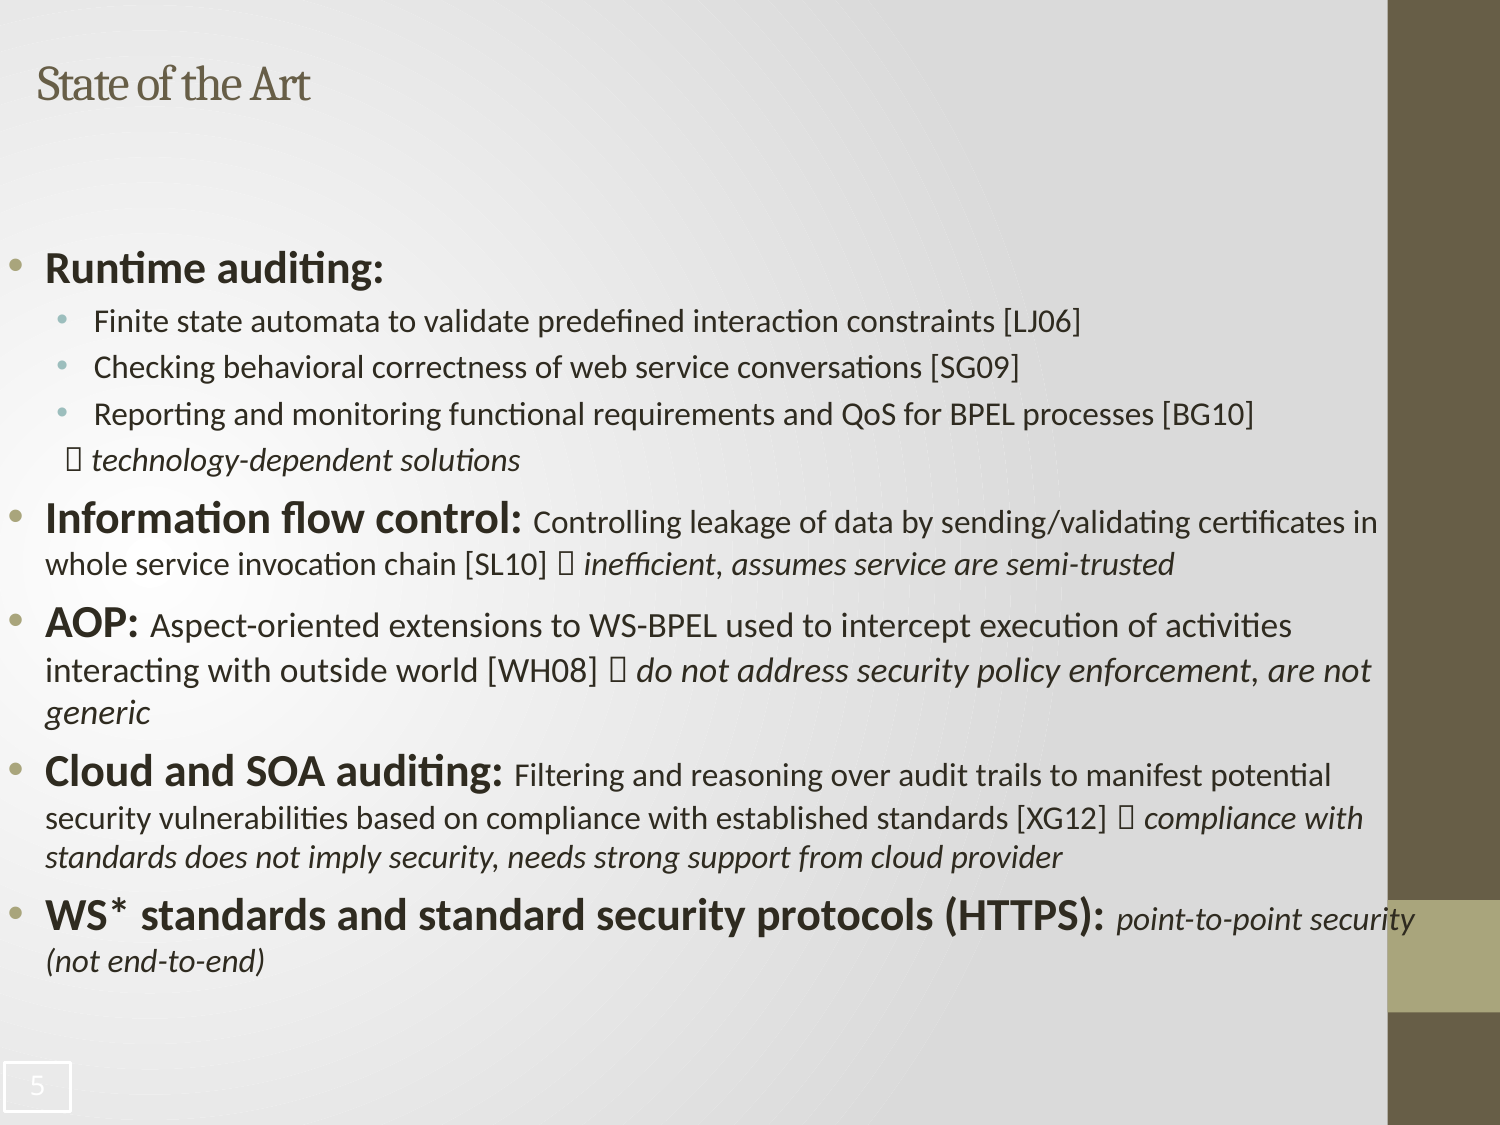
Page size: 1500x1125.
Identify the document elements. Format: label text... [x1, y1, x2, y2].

list Runtime auditing: Finite state automata to validate predefined interaction constraints [LJ06] Checking behavioral correctness of web service conversations [SG09] Reporting and monitoring functional requirements and QoS for BPEL processes [BG10]  technology-dependent solutions Information flow control: Controlling leakage of data by sending/validating certificates in whole service invocation chain [SL10]  inefficient, assumes service are semi-trusted AOP: Aspect-oriented extensions to WS-BPEL used to intercept execution of activities interacting with outside world [WH08]  do not address security policy enforcement, are not generic Cloud and SOA auditing: Filtering and reasoning over audit trails to manifest potential security vulnerabilities based on compliance with established standards [XG12]  compliance with standards does not imply security, needs strong support from cloud provider WS* standards and standard security protocols (HTTPS): point-to-point security (not end-to-end) [0, 230, 1438, 1046]
slide_number 4 [3, 1061, 72, 1113]
title State of the Art [37, 11, 1138, 150]
